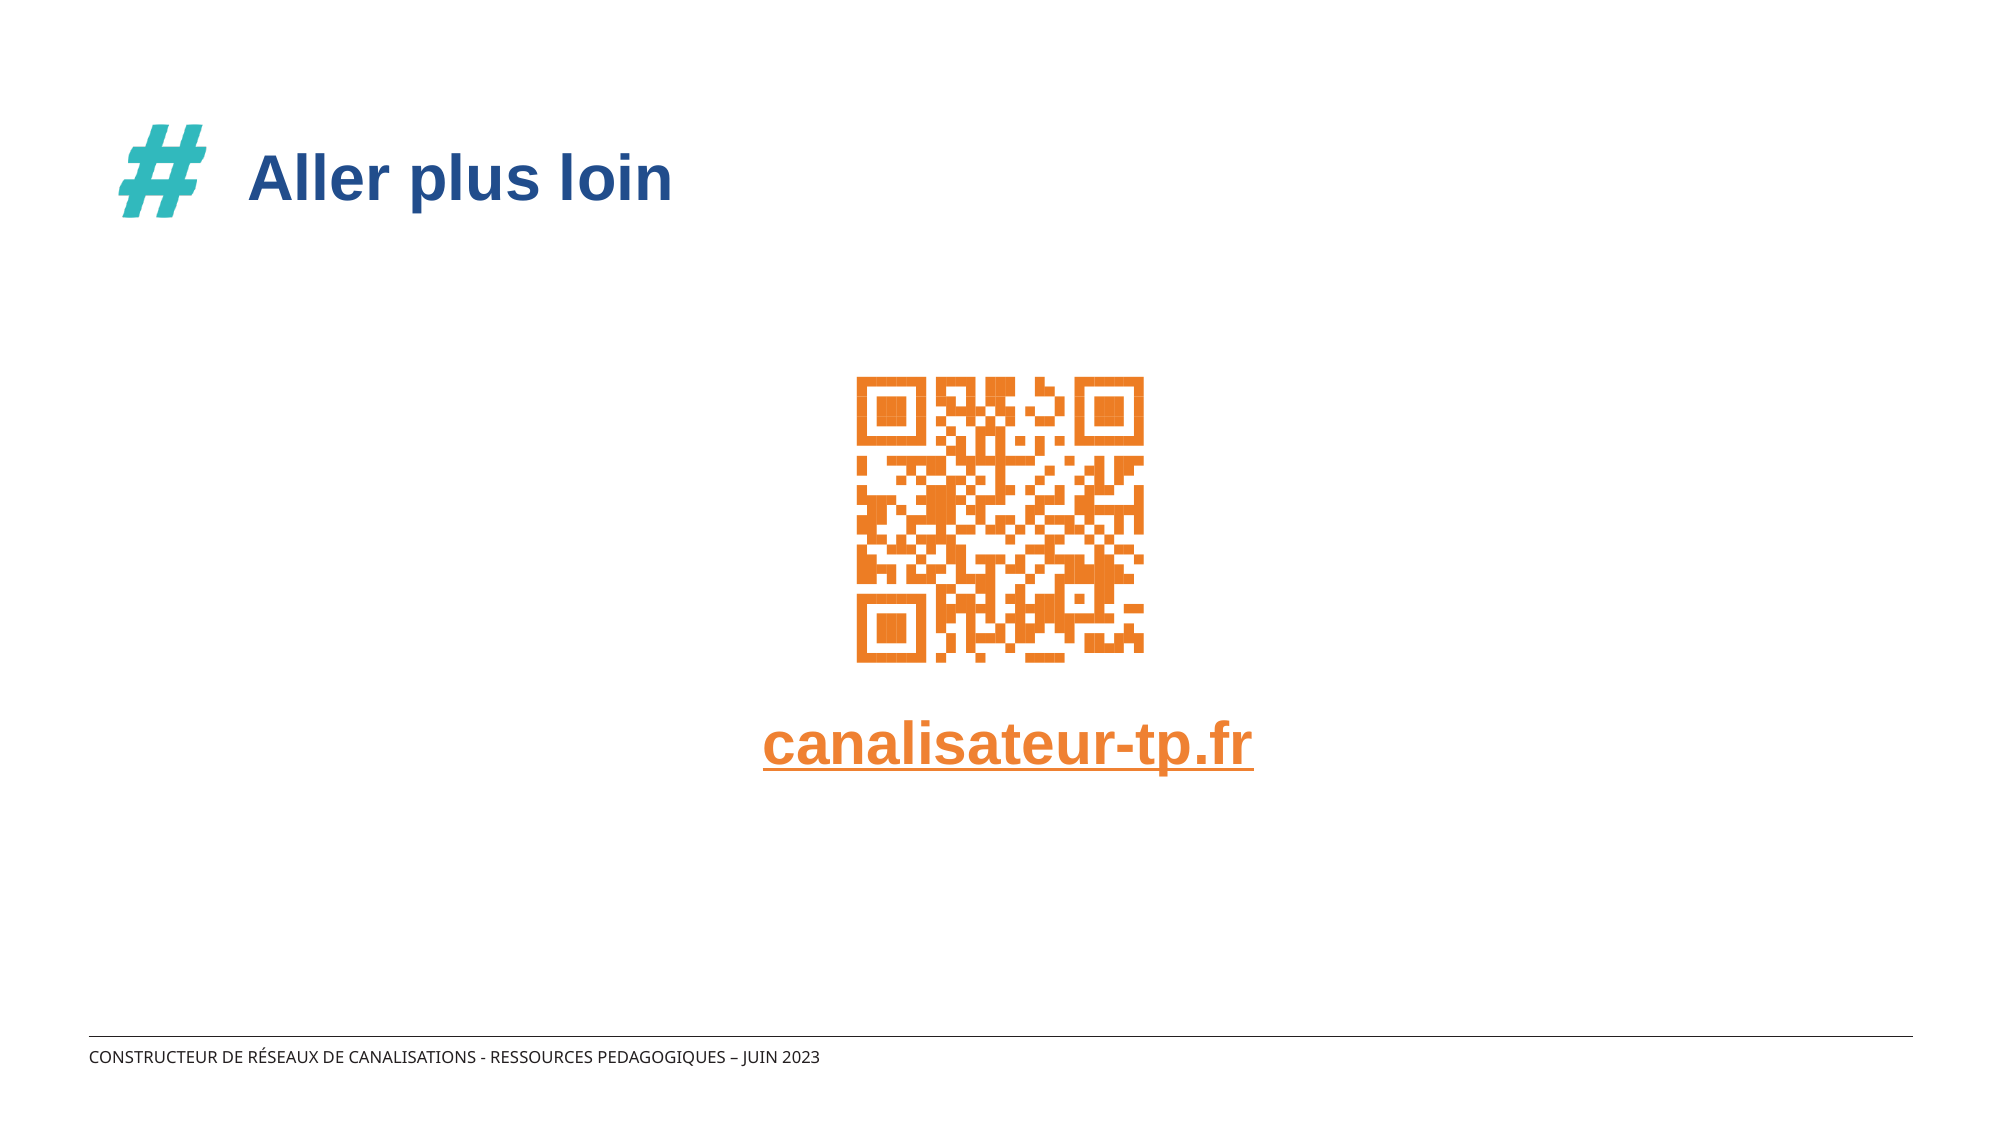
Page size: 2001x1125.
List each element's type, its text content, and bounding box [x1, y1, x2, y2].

picture [817, 337, 1183, 703]
picture [81, 90, 243, 253]
footer CONSTRUCTEUR DE RÉSEAUX DE CANALISATIONS - RESSOURCES PEDAGOGIQUES – JUIN 2023 [86, 1045, 825, 1125]
text_box Aller plus loin [248, 134, 825, 214]
text_box canalisateur-tp.fr [760, 701, 1411, 777]
